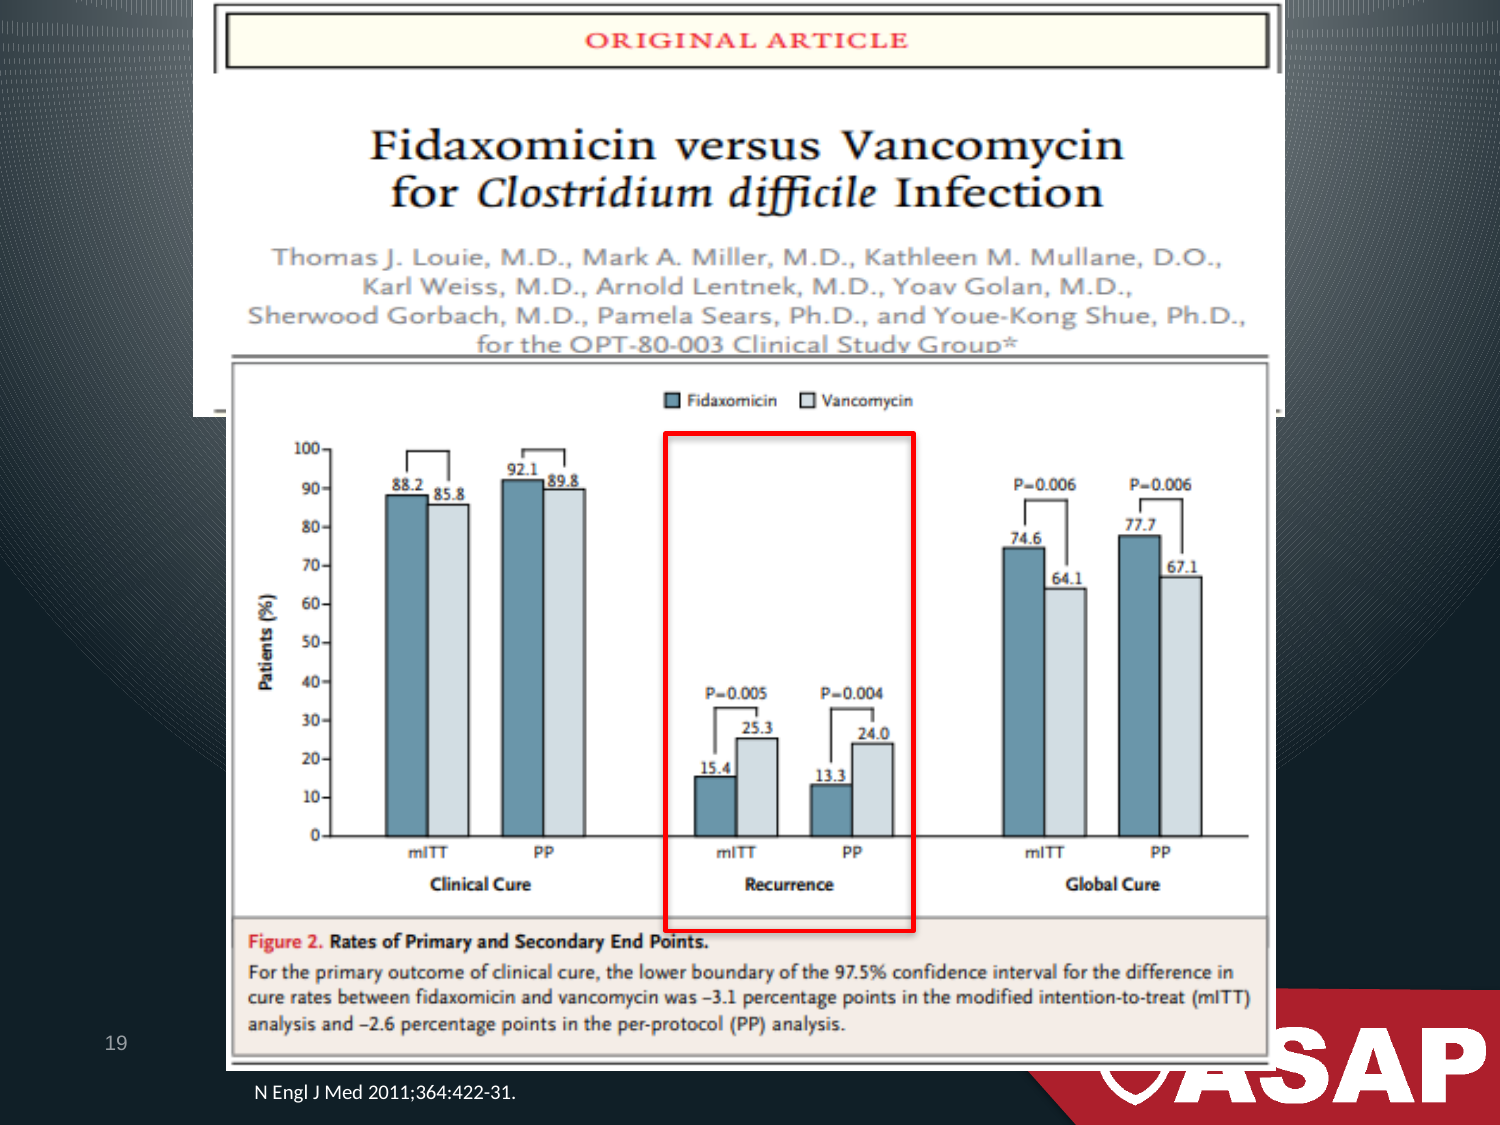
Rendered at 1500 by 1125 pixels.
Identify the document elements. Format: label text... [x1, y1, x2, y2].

picture [226, 353, 1500, 1121]
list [193, 0, 1285, 417]
text_box N Engl J Med 2011;364:422-31. [239, 1079, 1216, 1111]
slide_number 19 [89, 1021, 173, 1071]
